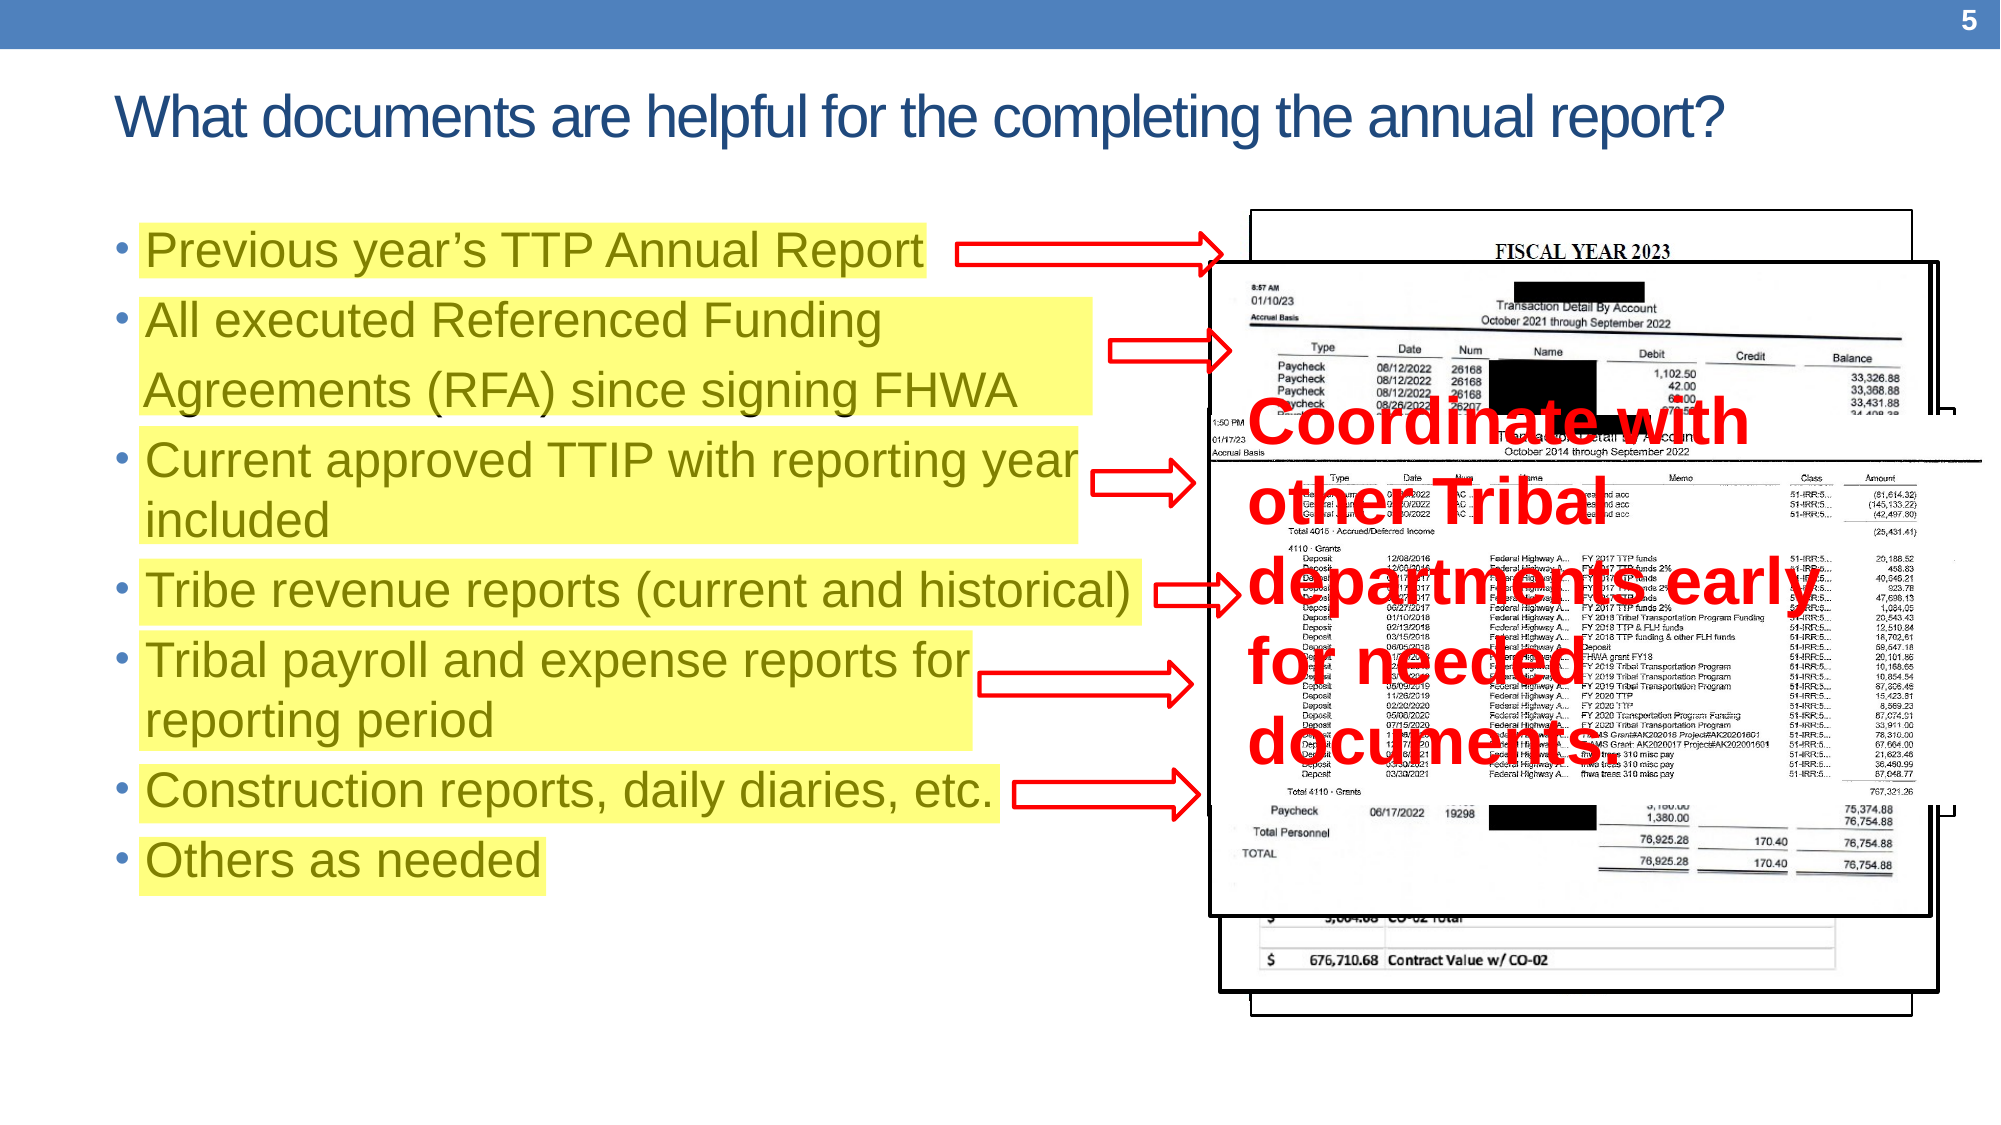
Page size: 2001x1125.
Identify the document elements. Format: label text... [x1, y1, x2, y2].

text_box [137, 762, 1002, 826]
title What documents are helpful for the completing the annual report? [99, 40, 1900, 187]
text_box [1153, 582, 1206, 609]
text_box [137, 220, 929, 281]
text_box [954, 231, 1224, 278]
slide_number 5 [1759, 0, 1993, 46]
text_box [1011, 767, 1202, 822]
text_box [137, 835, 548, 898]
list Previous year’s TTP Annual Report All executed Referenced Funding Agreements (RFA) since signing FHWA Current approved TTIP with reporting year included Tribe revenue reports (current and historical) Tribal payroll and expense reports for reporting period Construction reports, daily diaries, etc. Others as needed [99, 210, 1195, 1011]
text_box [137, 295, 1095, 418]
picture [1209, 211, 1993, 1015]
text_box [1090, 457, 1197, 509]
text_box [977, 659, 1195, 709]
text_box [137, 424, 1080, 546]
text_box [137, 557, 1144, 628]
text_box [137, 628, 975, 753]
text_box [1107, 327, 1209, 375]
